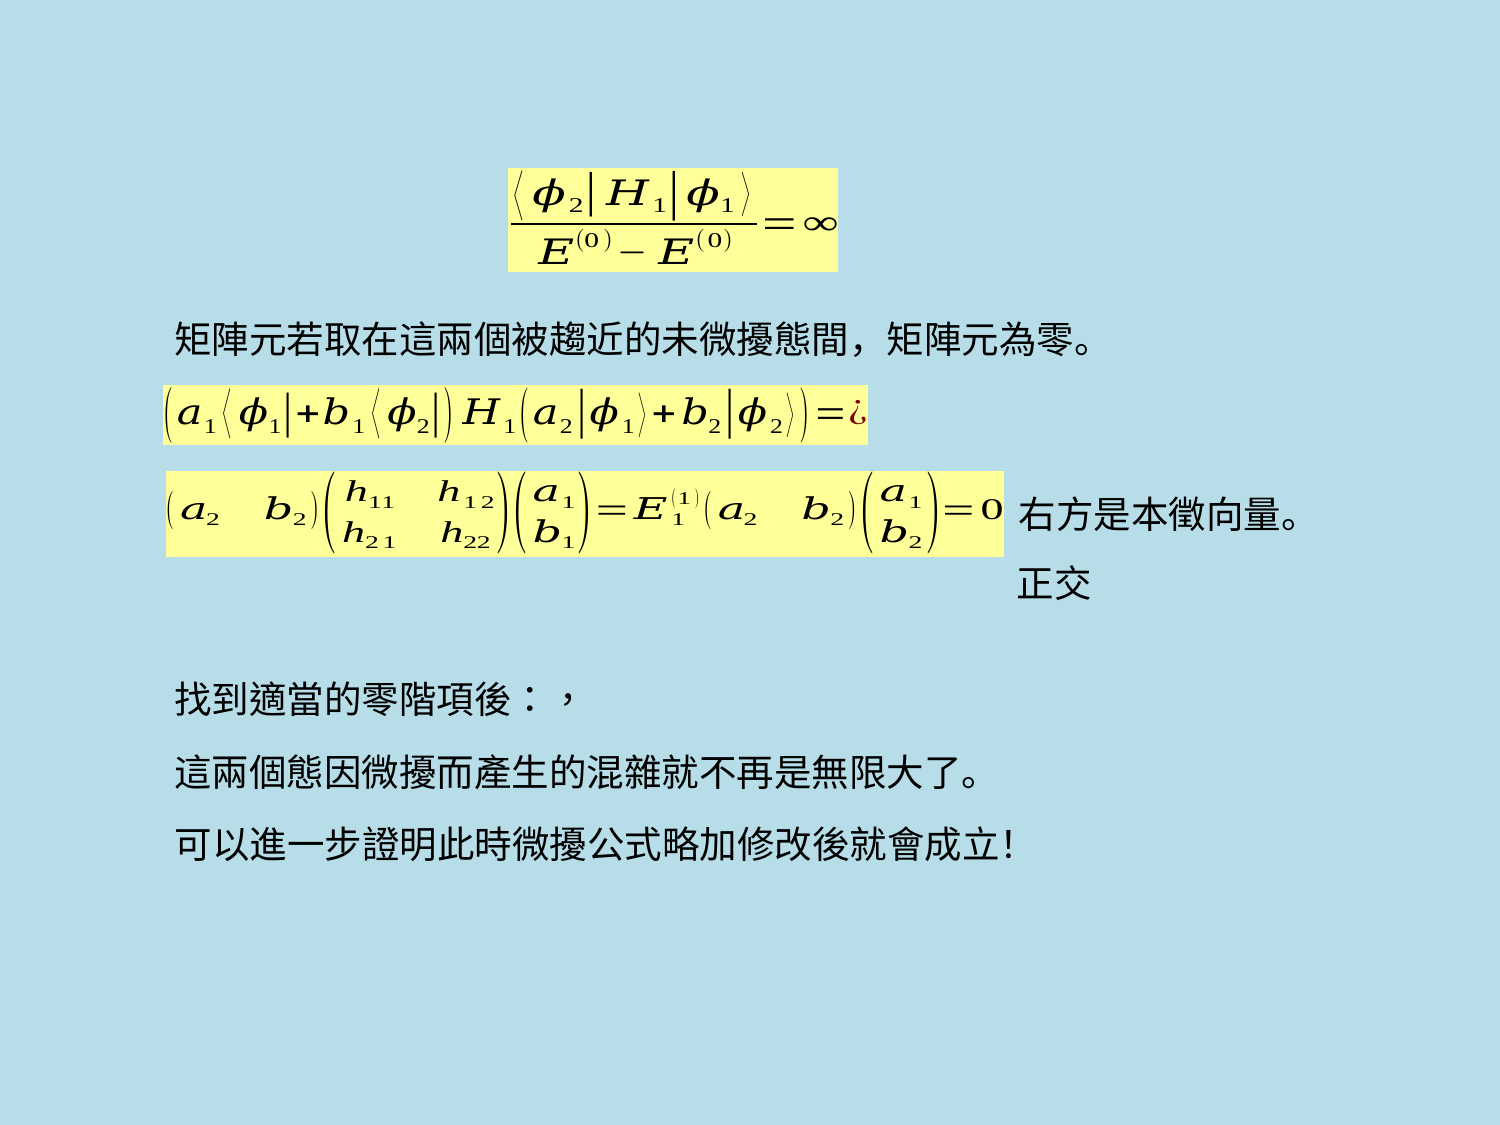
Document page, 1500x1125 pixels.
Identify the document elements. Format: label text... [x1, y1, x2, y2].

text_box 正交 [1001, 553, 1215, 613]
text_box 這兩個態因微擾而產生的混雜就不再是無限大了。 [159, 741, 1365, 802]
text_box 可以進一步證明此時微擾公式略加修改後就會成立！ [159, 814, 1323, 874]
